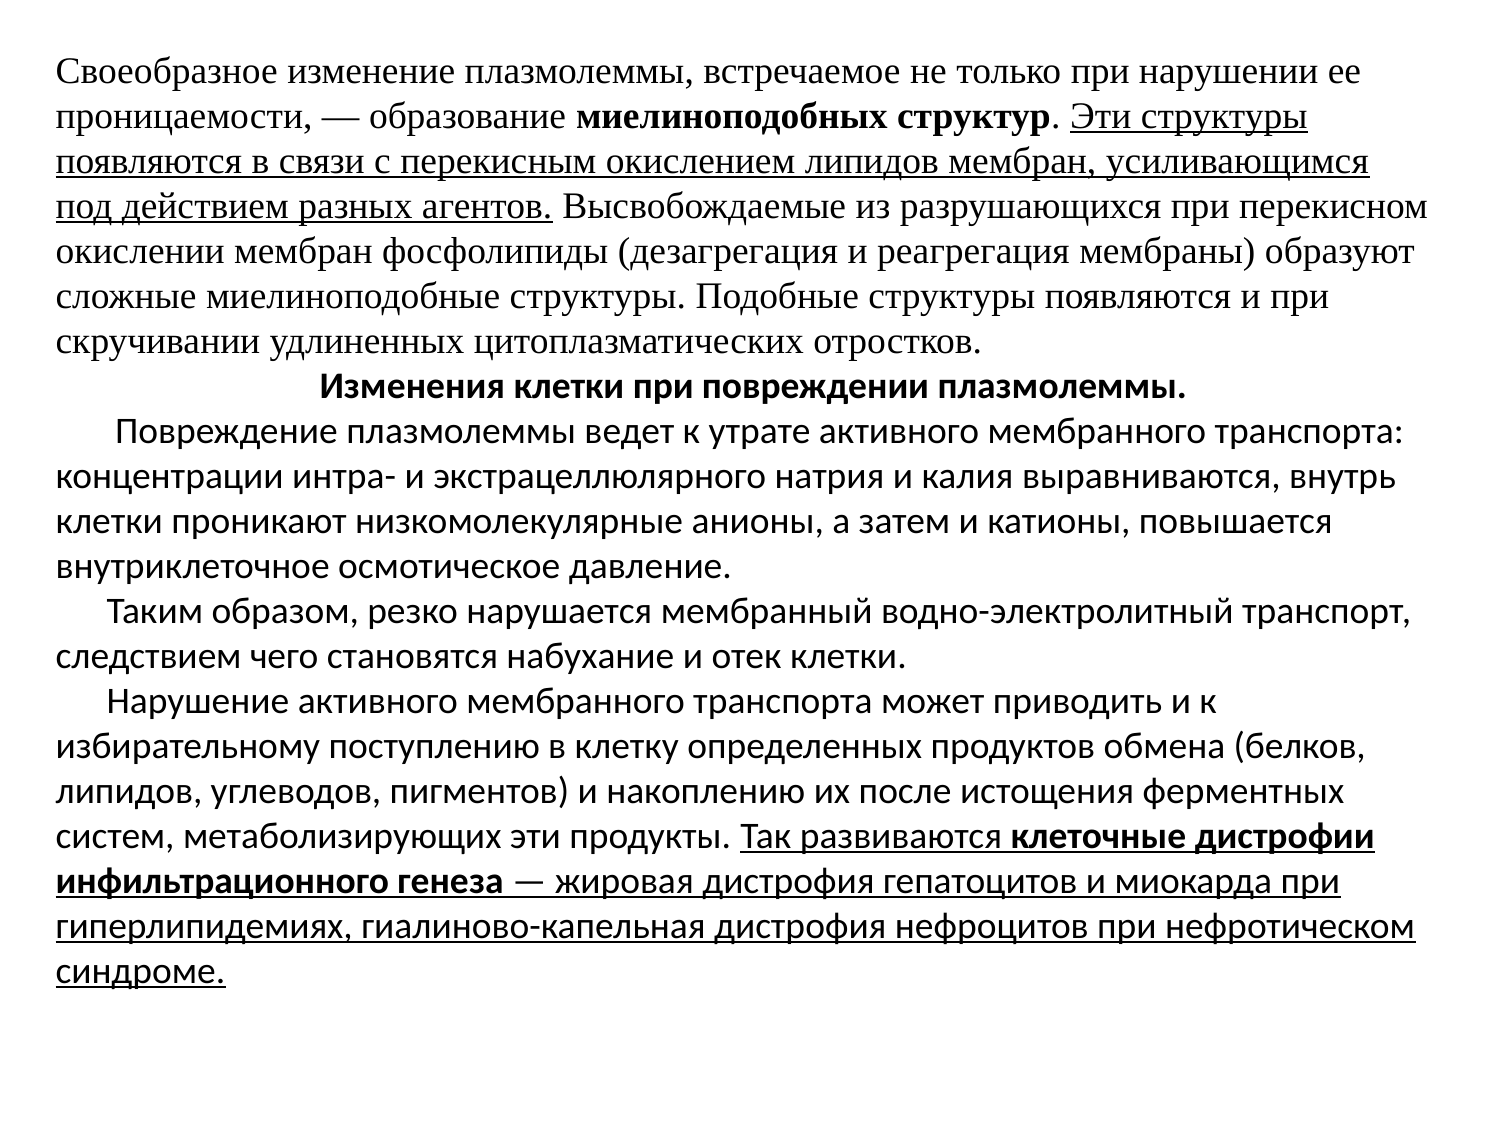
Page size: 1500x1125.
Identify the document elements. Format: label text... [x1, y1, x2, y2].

text_box Своеобразное изменение плазмолеммы, встречаемое не только при нарушении ее проницаемости, — образование миелиноподобных структур. Эти структуры появляются в связи с перекисным окислением липидов мембран, усиливающимся под действием разных агентов. Высвобождаемые из разрушающихся при перекисном окислении мембран фосфолипиды (дезагрегация и реагрегация мембраны) образуют сложные миелиноподобные структуры. Подобные структуры появляются и при скручивании удлиненных цитоплазматических отростков. Изменения клетки при повреждении плазмолеммы. Повреждение плазмолеммы ведет к утрате активного мембранного транспорта: концентрации интра- и экстрацеллюлярного натрия и калия выравниваются, внутрь клетки проникают низкомолекулярные анионы, а затем и катионы, повышается внутриклеточное осмотическое давление. Таким образом, резко нарушается мембранный водно-электролитный транспорт, следствием чего становятся набухание и отек клетки. Нарушение активного мембранного транспорта может приводить и к избирательному поступлению в клетку определенных продуктов обмена (белков, липидов, углеводов, пигментов) и накоплению их после истощения ферментных систем, метаболизирующих эти продукты. Так развиваются клеточные дистрофии инфильтрационного генеза — жировая дистрофия гепатоцитов и миокарда при гиперлипидемиях, гиалиново-капельная дистрофия нефроцитов при нефротическом синдроме. [40, 38, 1448, 1044]
